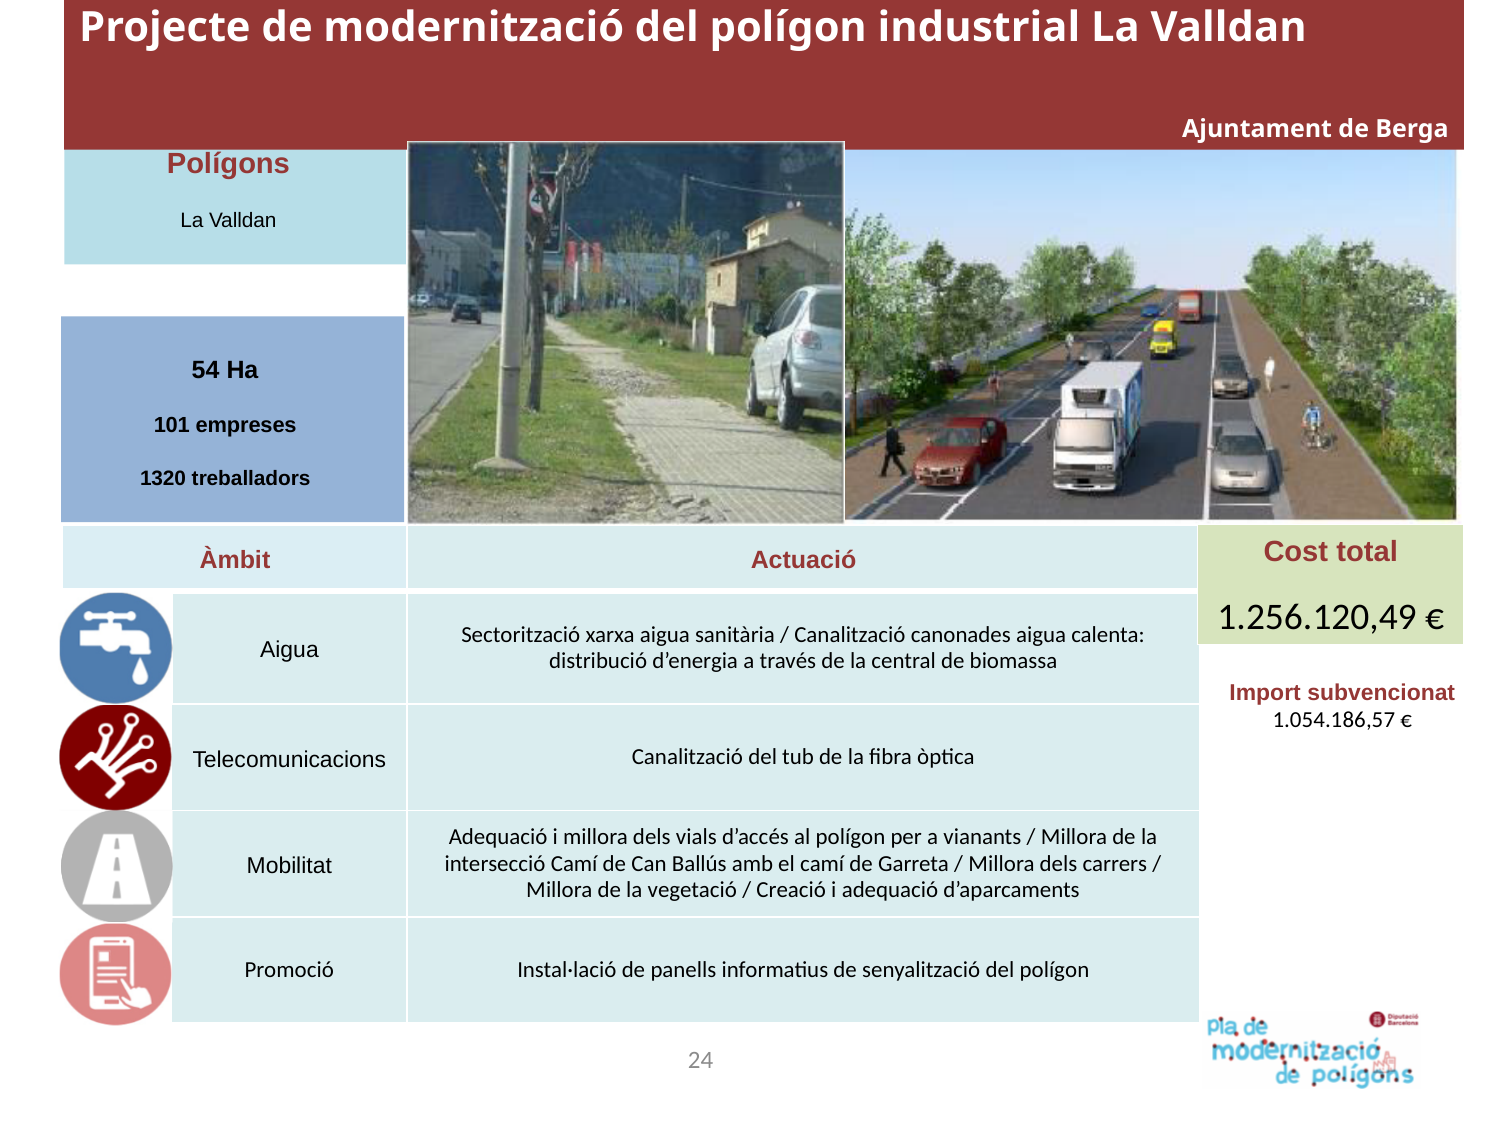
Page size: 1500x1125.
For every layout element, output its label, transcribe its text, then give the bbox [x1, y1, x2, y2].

picture [1201, 1011, 1421, 1089]
table_header Àmbit [63, 526, 406, 588]
picture [407, 113, 1485, 548]
table_cell Sectorització xarxa aigua sanitària / Canalització canonades aigua calenta: distribució d’energia a través de la central de biomassa [408, 594, 1199, 703]
text_box 54 Ha 101 empreses 1320 treballadors [61, 316, 402, 523]
table_cell Telecomunicacions [176, 705, 406, 810]
text_box Projecte de modernització del polígon industrial La Valldan Ajuntament de Berga [64, 0, 1464, 150]
table_cell Instal·lació de panells informatius de senyalització del polígon [408, 918, 1199, 1022]
table_cell Promoció [176, 918, 406, 1022]
table_cell Aigua [176, 594, 406, 703]
table_cell Canalització del tub de la fibra òptica [408, 705, 1199, 810]
table_header Actuació [408, 532, 1197, 588]
picture [58, 591, 173, 1027]
table_cell Mobilitat [176, 811, 406, 916]
text_box Import subvencionat 1.054.186,57 € [1207, 670, 1478, 740]
slide_number 23 [525, 1028, 876, 1089]
text_box Cost total 1.256.120,49 € [1197, 556, 1464, 645]
table_cell Adequació i millora dels vials d’accés al polígon per a vianants / Millora de la intersecció Camí de Can Ballús amb el camí de Garreta / Millora dels carrers / Millora de la vegetació / Creació i adequació d’aparcaments [408, 811, 1199, 916]
text_box Polígons La Valldan [64, 150, 402, 265]
